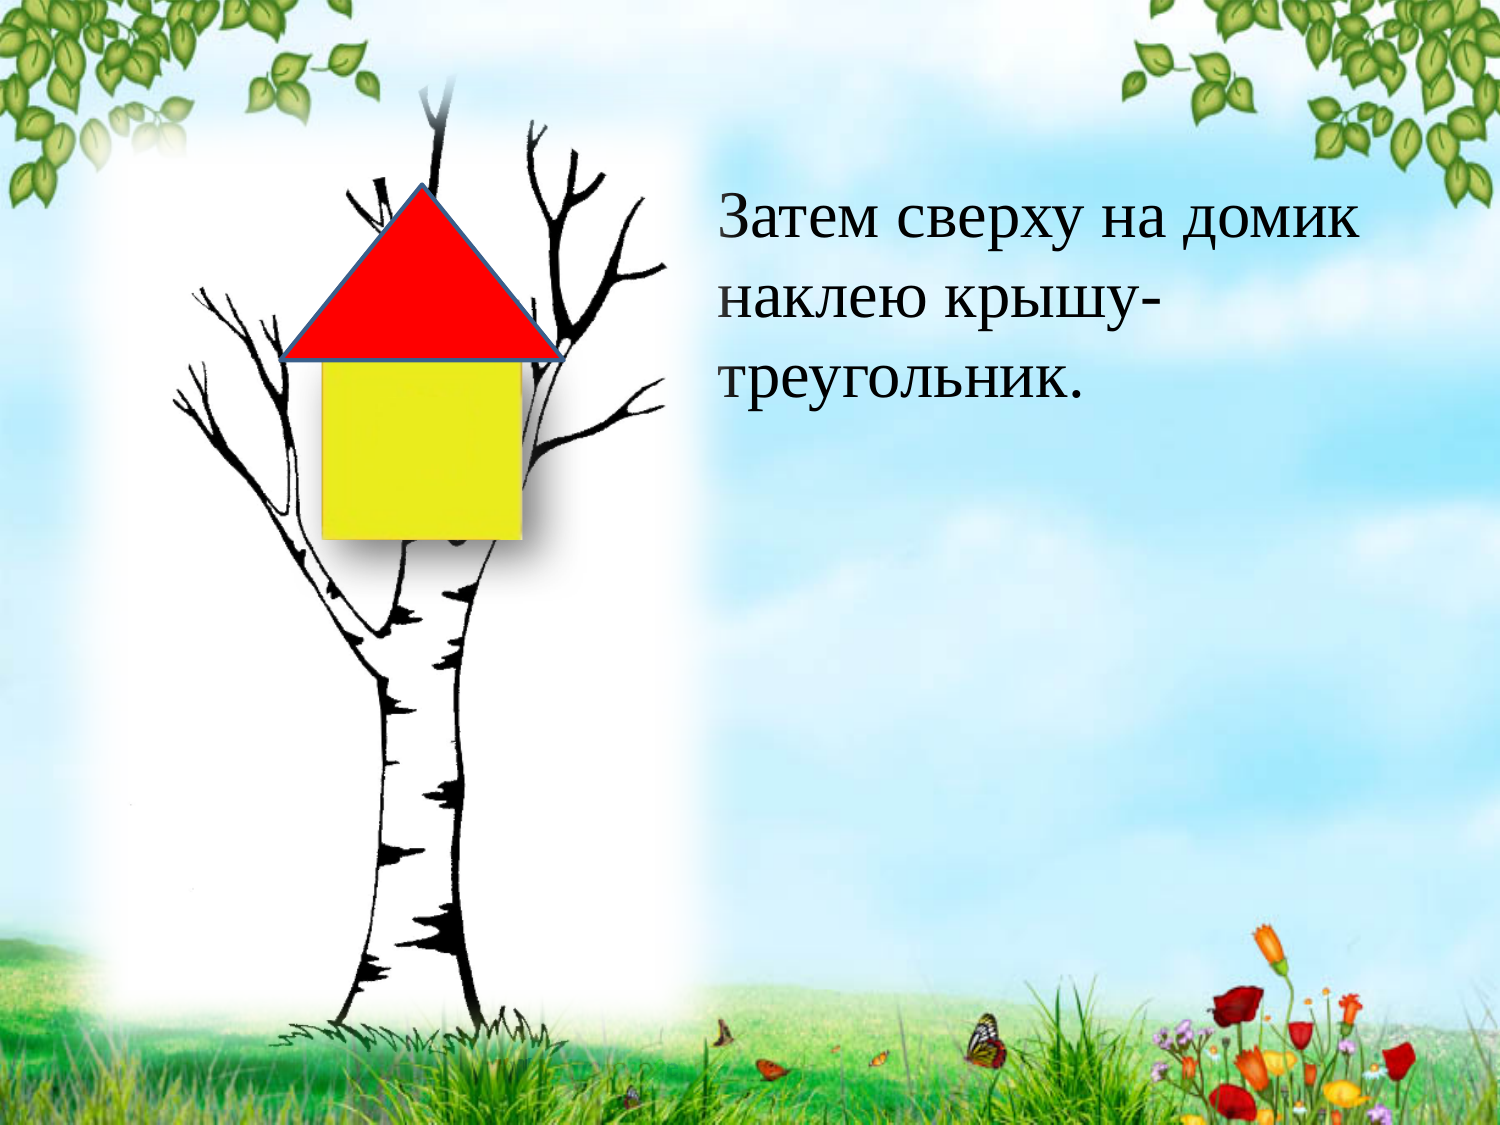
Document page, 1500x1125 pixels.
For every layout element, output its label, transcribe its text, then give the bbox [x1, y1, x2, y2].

text_box Затем сверху на домик наклею крышу-треугольник. [758, 163, 1453, 418]
picture [0, 0, 1500, 1125]
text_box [321, 359, 523, 540]
